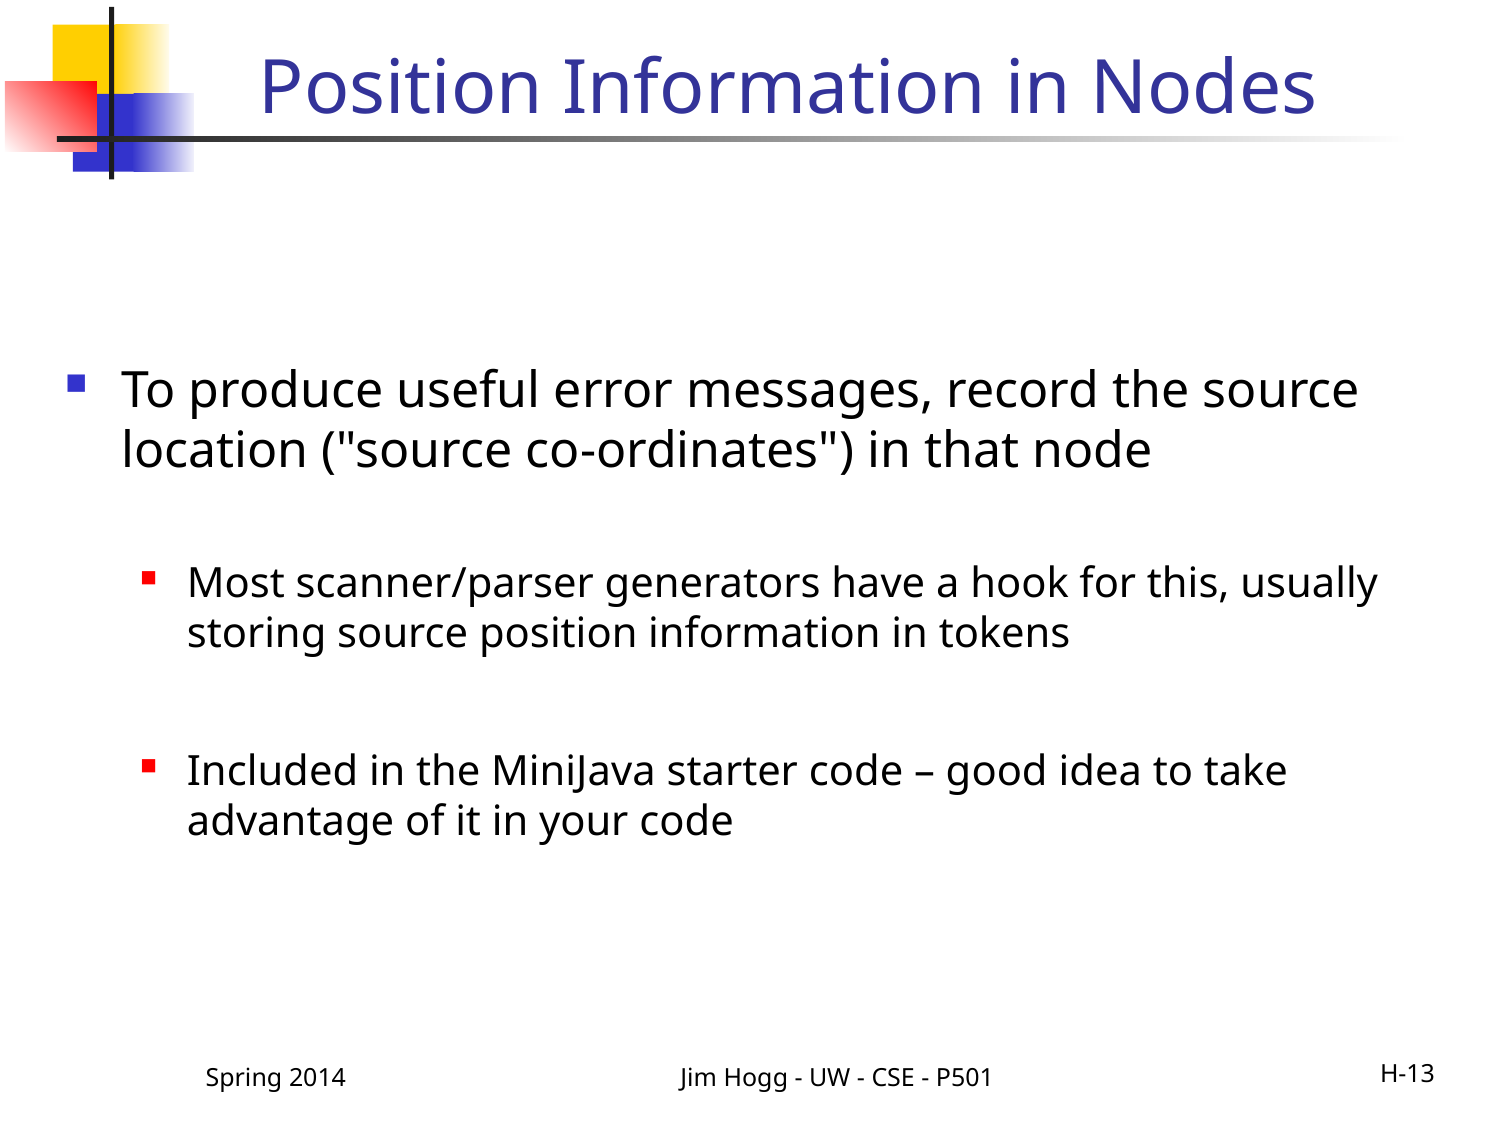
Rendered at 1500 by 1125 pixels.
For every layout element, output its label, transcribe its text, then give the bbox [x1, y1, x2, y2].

slide_number Spring 2014 [190, 1023, 504, 1100]
footer Jim Hogg - UW - CSE - P501 [599, 1023, 1076, 1100]
list To produce useful error messages, record the source location ("source co-ordinates") in that node Most scanner/parser generators have a hook for this, usually storing source position information in tokens Included in the MiniJava starter code – good idea to take advantage of it in your code [50, 350, 1450, 857]
title Position Information in Nodes [243, 41, 1449, 137]
slide_number H-13 [1137, 1023, 1451, 1100]
